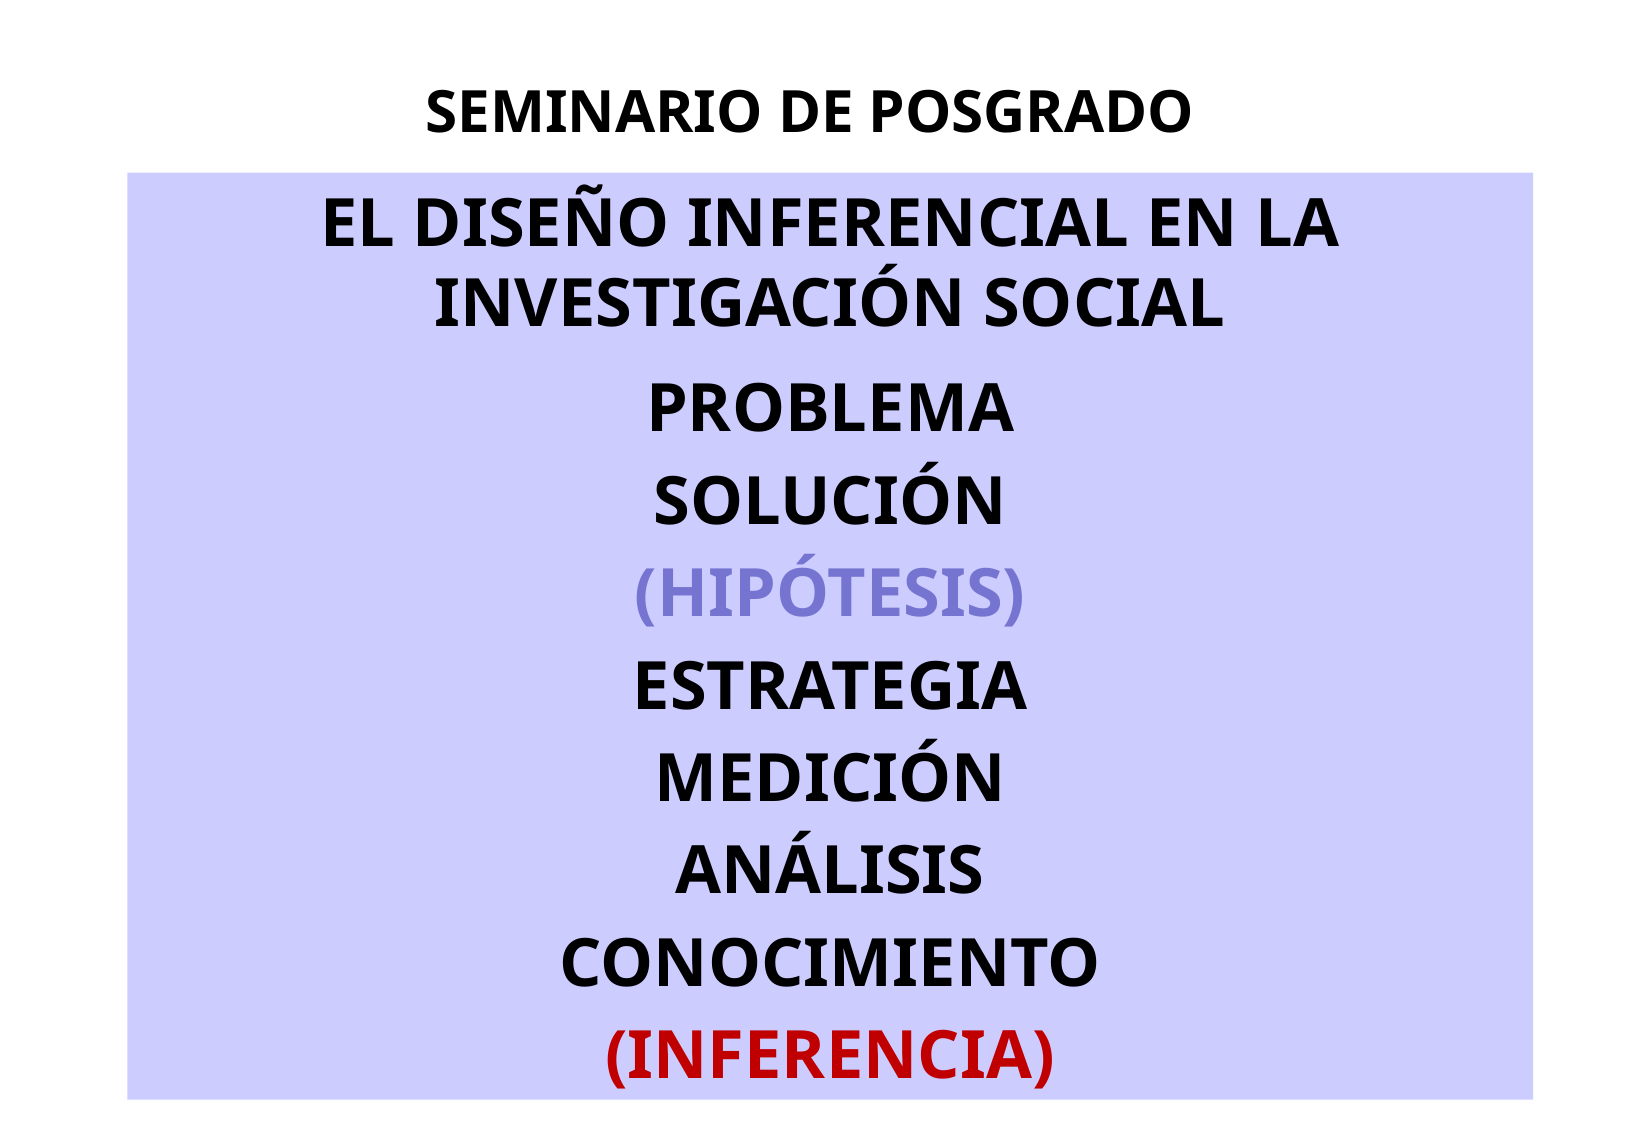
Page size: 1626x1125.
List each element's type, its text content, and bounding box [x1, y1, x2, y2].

text_box EL DISEÑO INFERENCIAL EN LA INVESTIGACIÓN SOCIAL PROBLEMA SOLUCIÓN (HIPÓTESIS) ESTRATEGIA MEDICIÓN ANÁLISIS CONOCIMIENTO (INFERENCIA) [127, 172, 1534, 1100]
text_box SEMINARIO DE POSGRADO [410, 66, 1368, 152]
